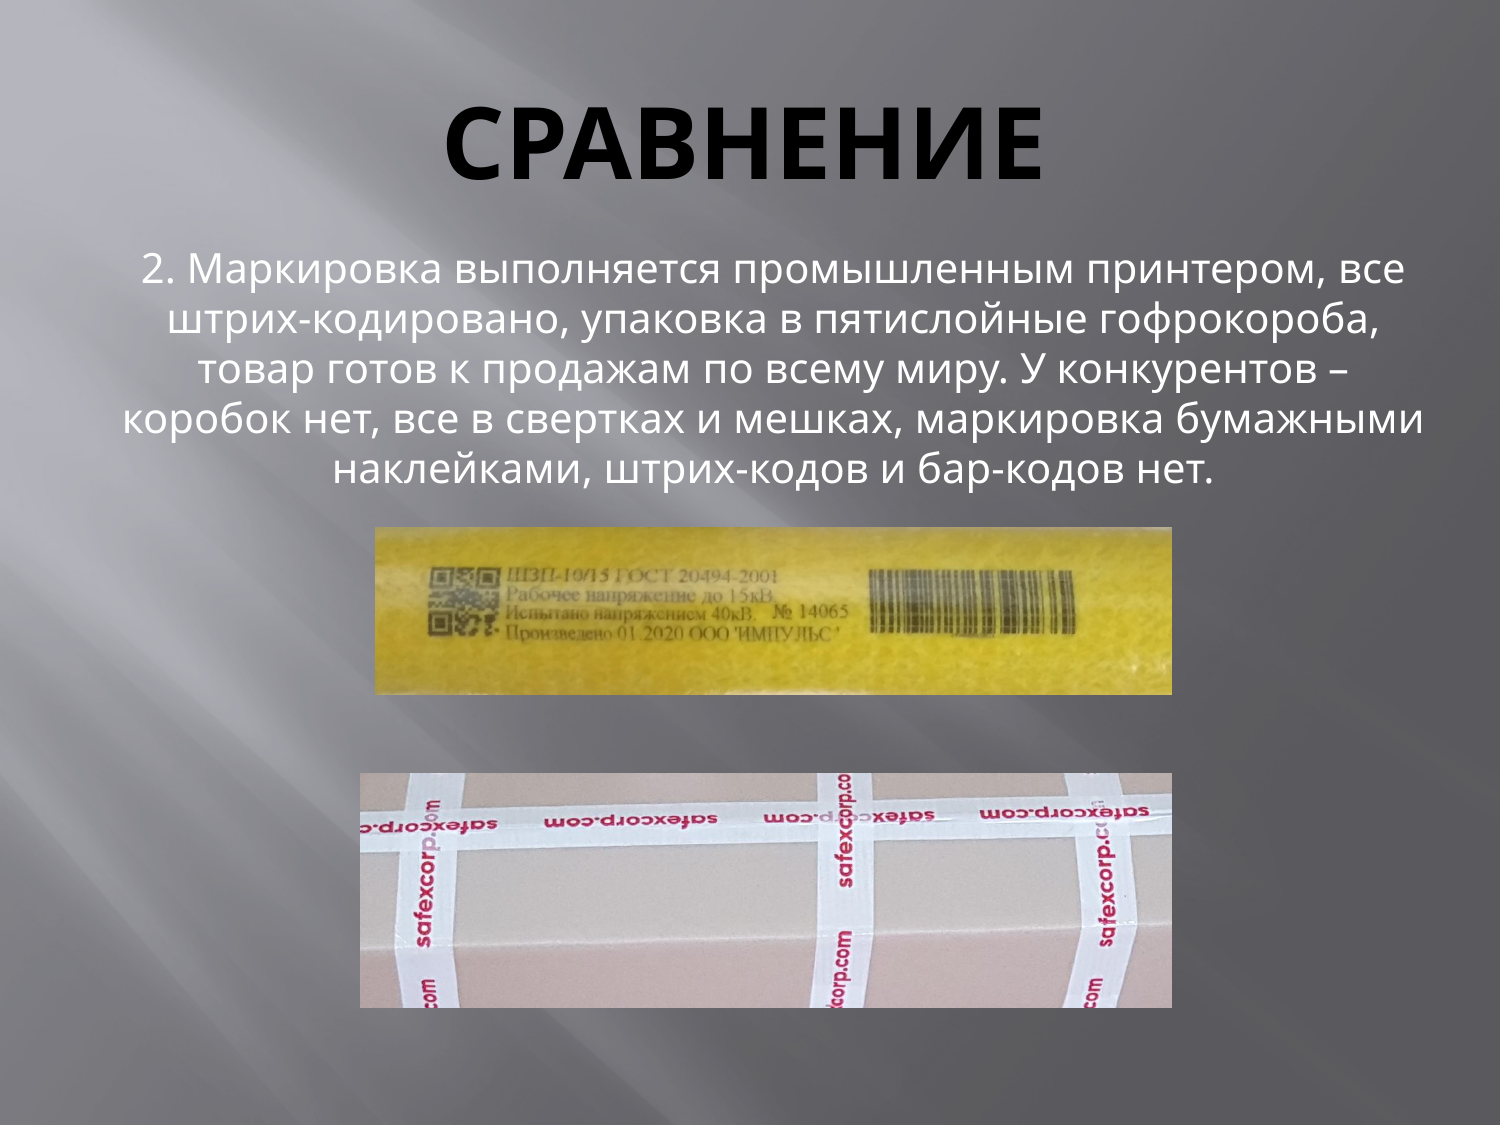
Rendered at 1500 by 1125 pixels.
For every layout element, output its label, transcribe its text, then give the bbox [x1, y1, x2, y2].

picture [374, 527, 1173, 695]
title сравнение [69, 70, 1420, 200]
subtitle 2. Маркировка выполняется промышленным принтером, все штрих-кодировано, упаковка в пятислойные гофрокороба, товар готов к продажам по всему миру. У конкурентов – коробок нет, все в свертках и мешках, маркировка бумажными наклейками, штрих-кодов и бар-кодов нет. [105, 234, 1442, 1055]
picture [360, 773, 1173, 1009]
